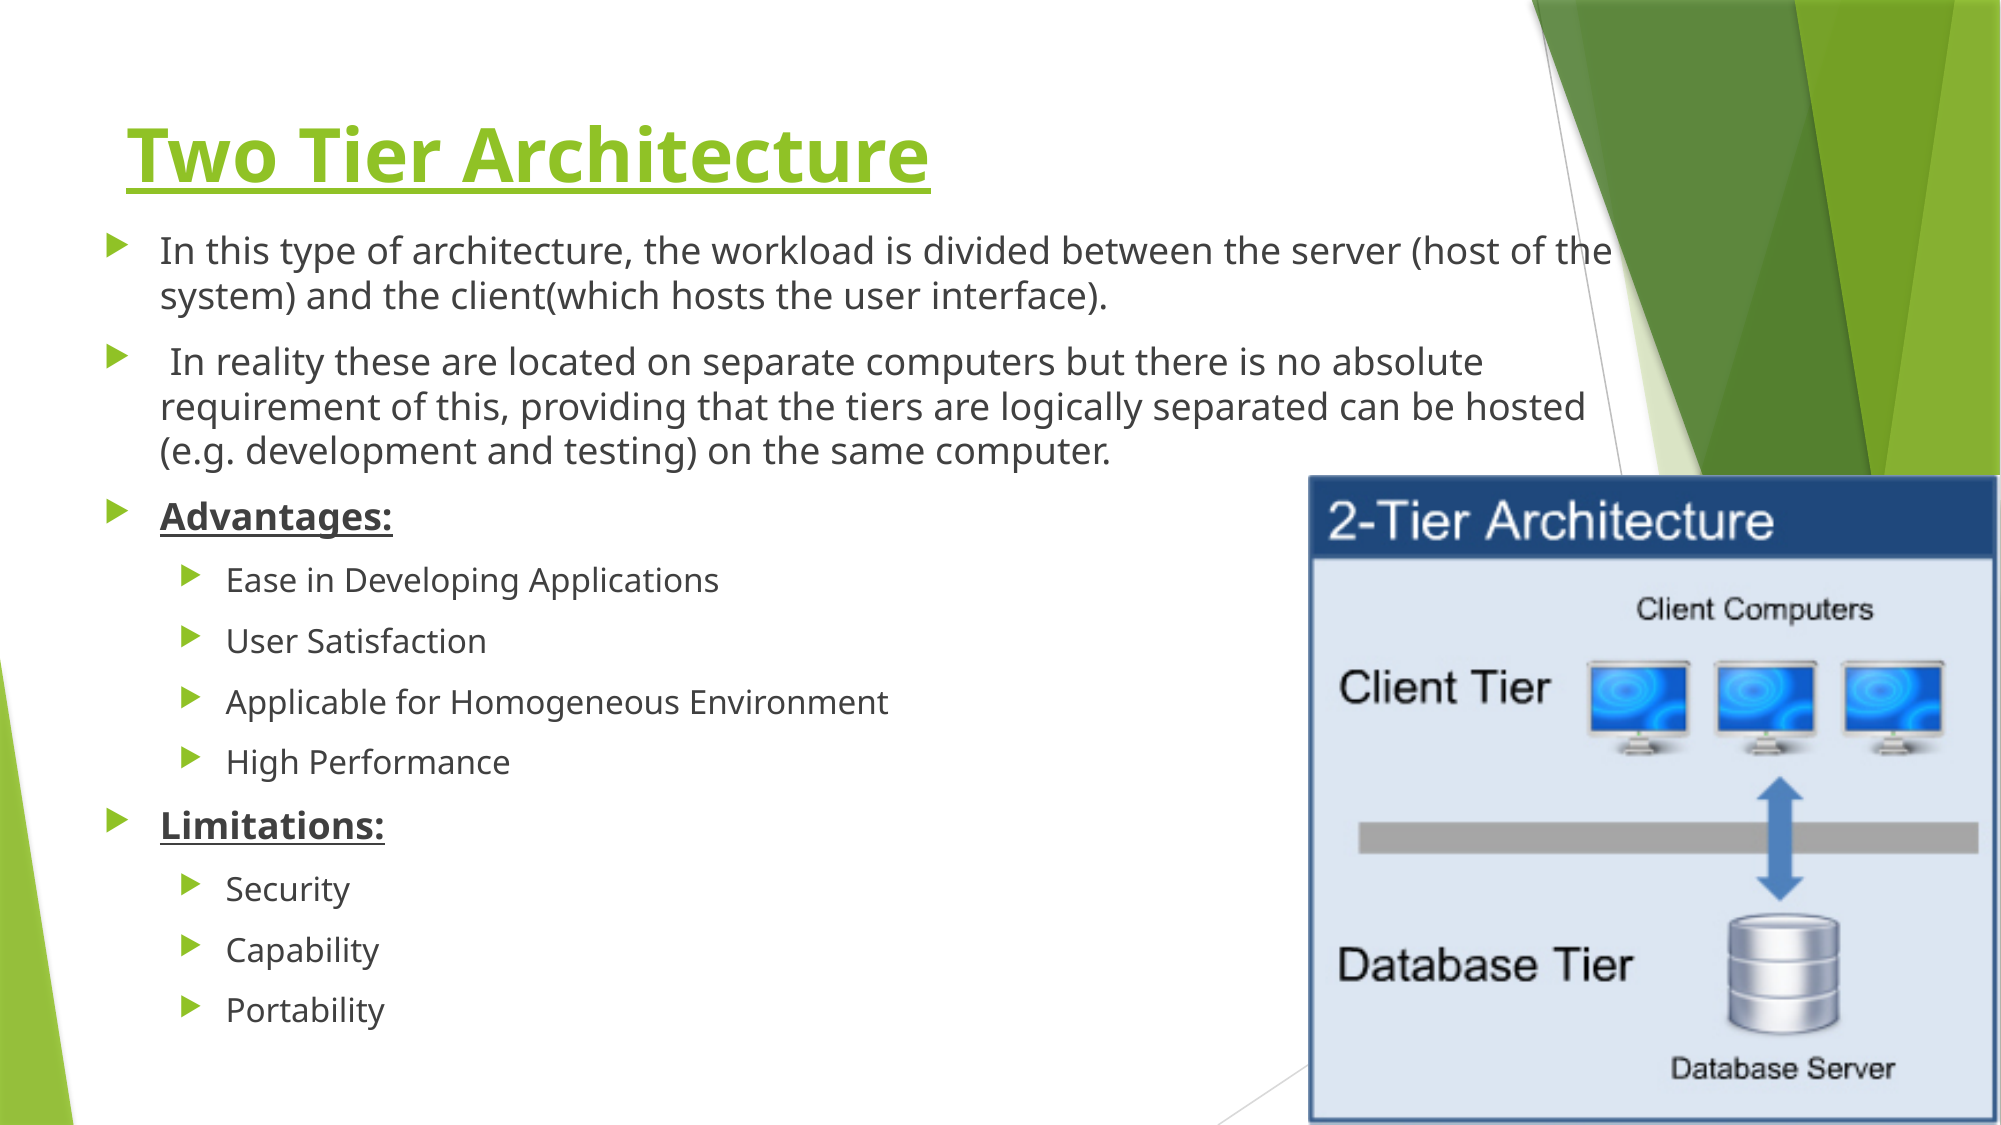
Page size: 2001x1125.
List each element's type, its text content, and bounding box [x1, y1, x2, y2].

picture [1307, 475, 2000, 1125]
title Two Tier Architecture [111, 99, 1522, 219]
list In this type of architecture, the workload is divided between the server (host of the system) and the client(which hosts the user interface). In reality these are located on separate computers but there is no absolute requirement of this, providing that the tiers are logically separated can be hosted (e.g. development and testing) on the same computer. Advantages: Ease in Developing Applications User Satisfaction Applicable for Homogeneous Environment High Performance Limitations: Security Capability Portability [88, 219, 1654, 1041]
